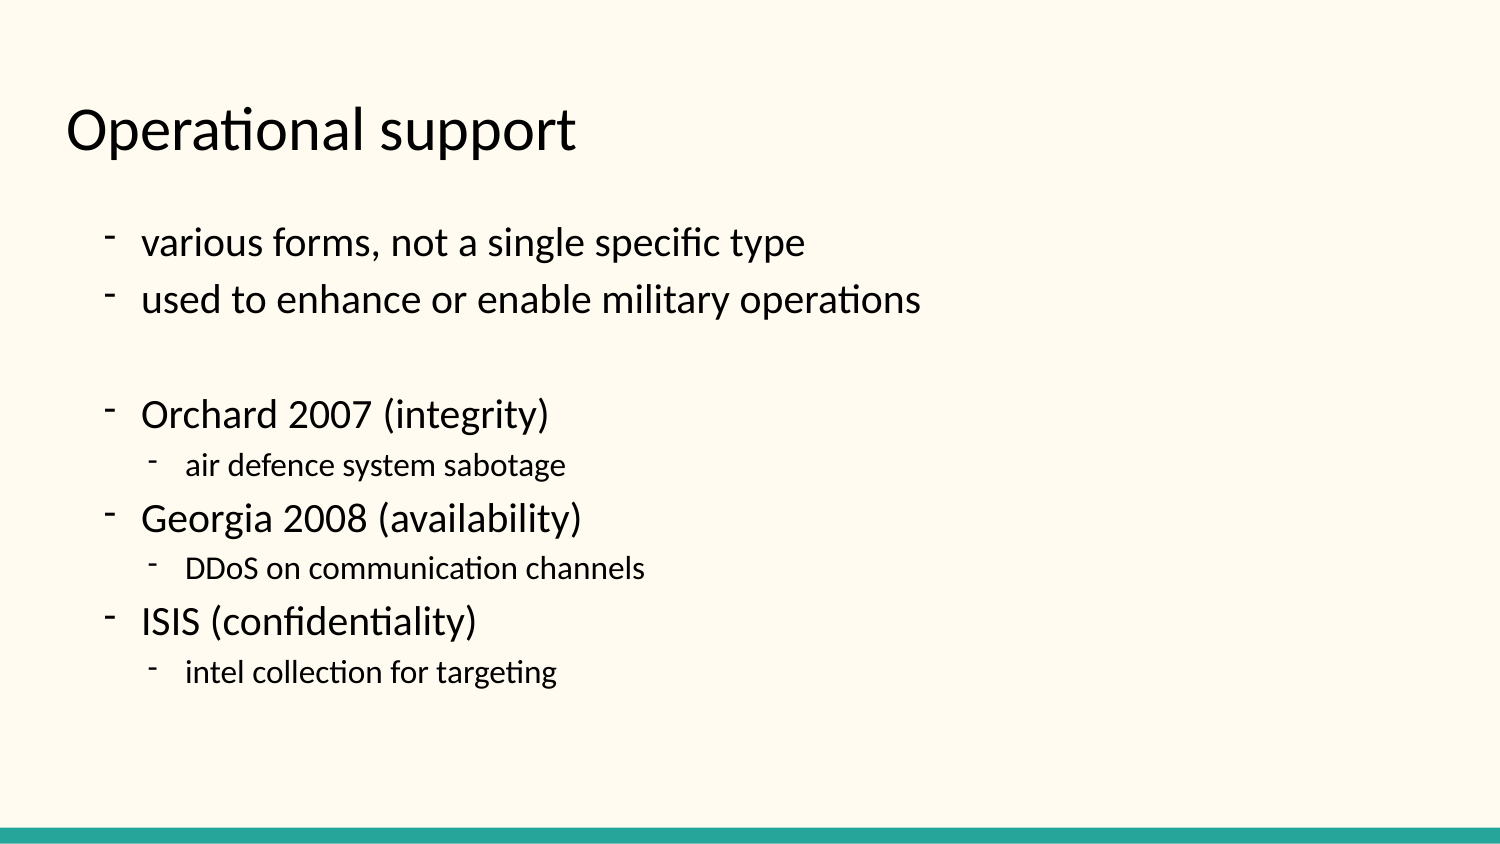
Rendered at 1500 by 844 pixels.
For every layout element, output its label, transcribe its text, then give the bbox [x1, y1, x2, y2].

title Operational support [51, 72, 1449, 174]
list various forms, not a single specific type used to enhance or enable military operations Orchard 2007 (integrity) air defence system sabotage Georgia 2008 (availability) DDoS on communication channels ISIS (confidentiality) intel collection for targeting [51, 192, 1449, 750]
